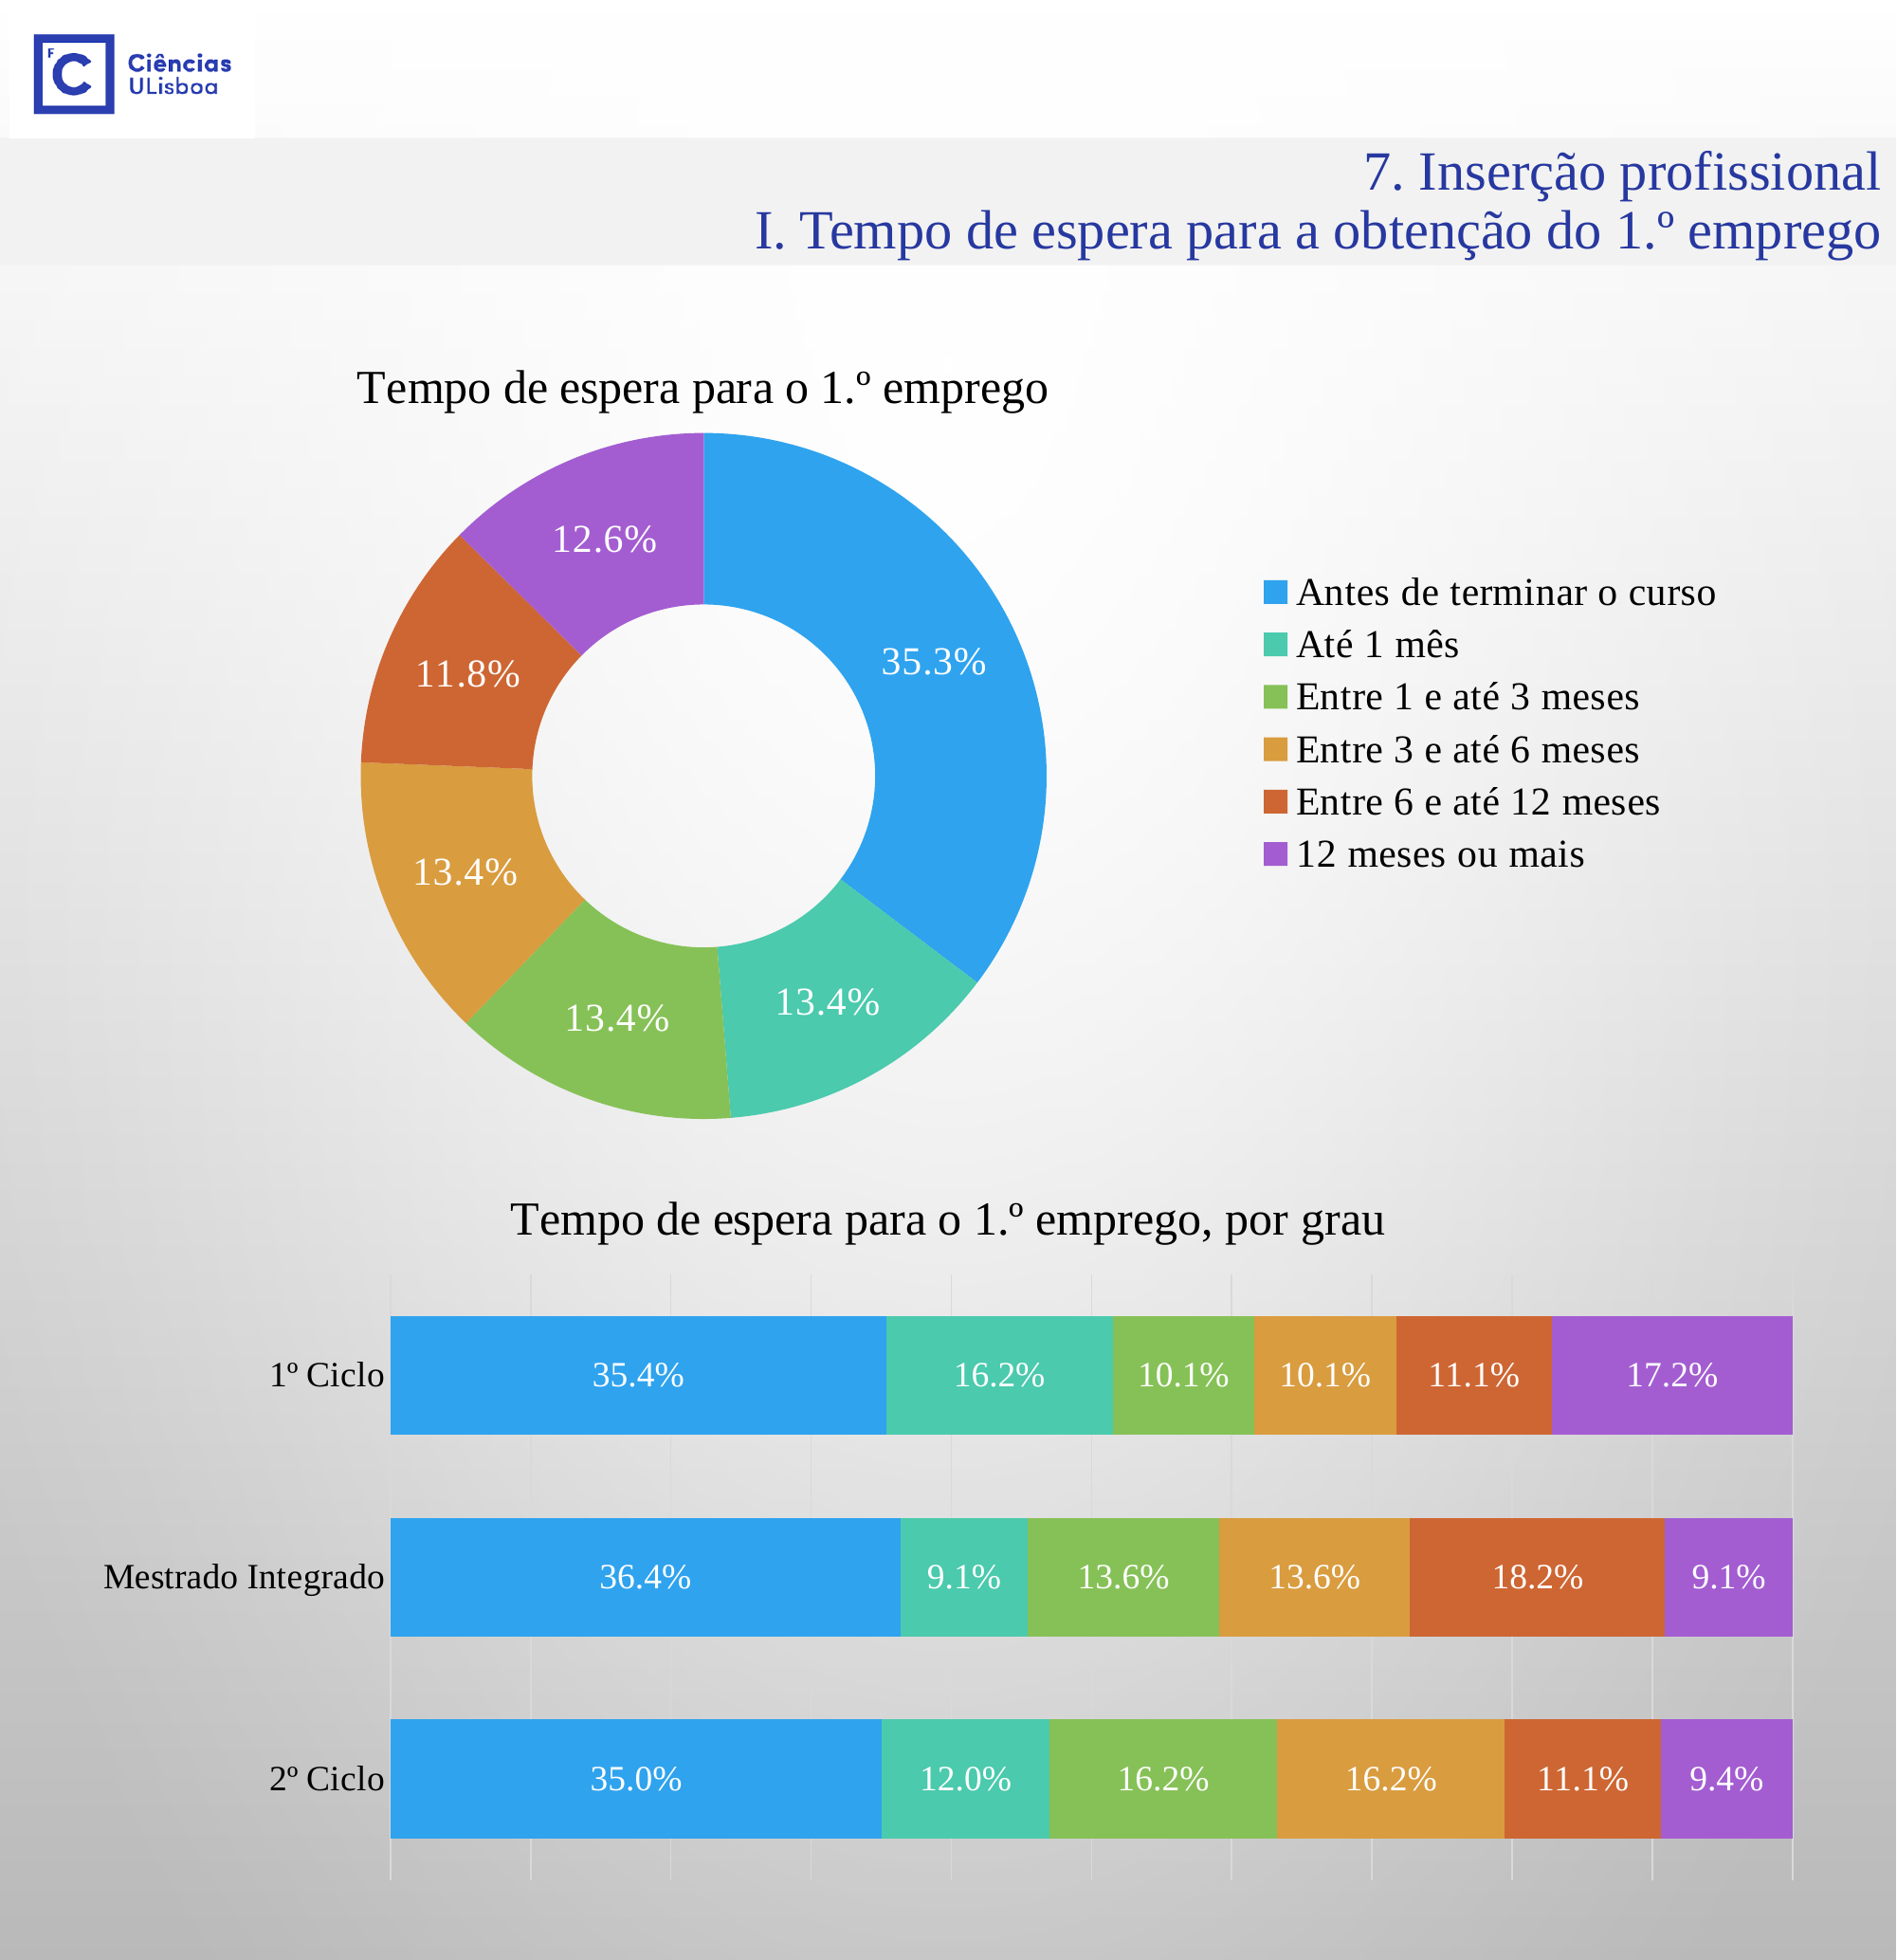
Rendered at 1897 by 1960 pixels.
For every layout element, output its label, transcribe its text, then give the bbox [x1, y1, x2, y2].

picture [0, 266, 1896, 1960]
text_box 7. Inserção profissional I. Tempo de espera para a obtenção do 1.º emprego [0, 137, 1896, 266]
chart [152, 310, 1744, 1136]
picture [0, 0, 1896, 138]
chart [67, 1154, 1829, 1896]
